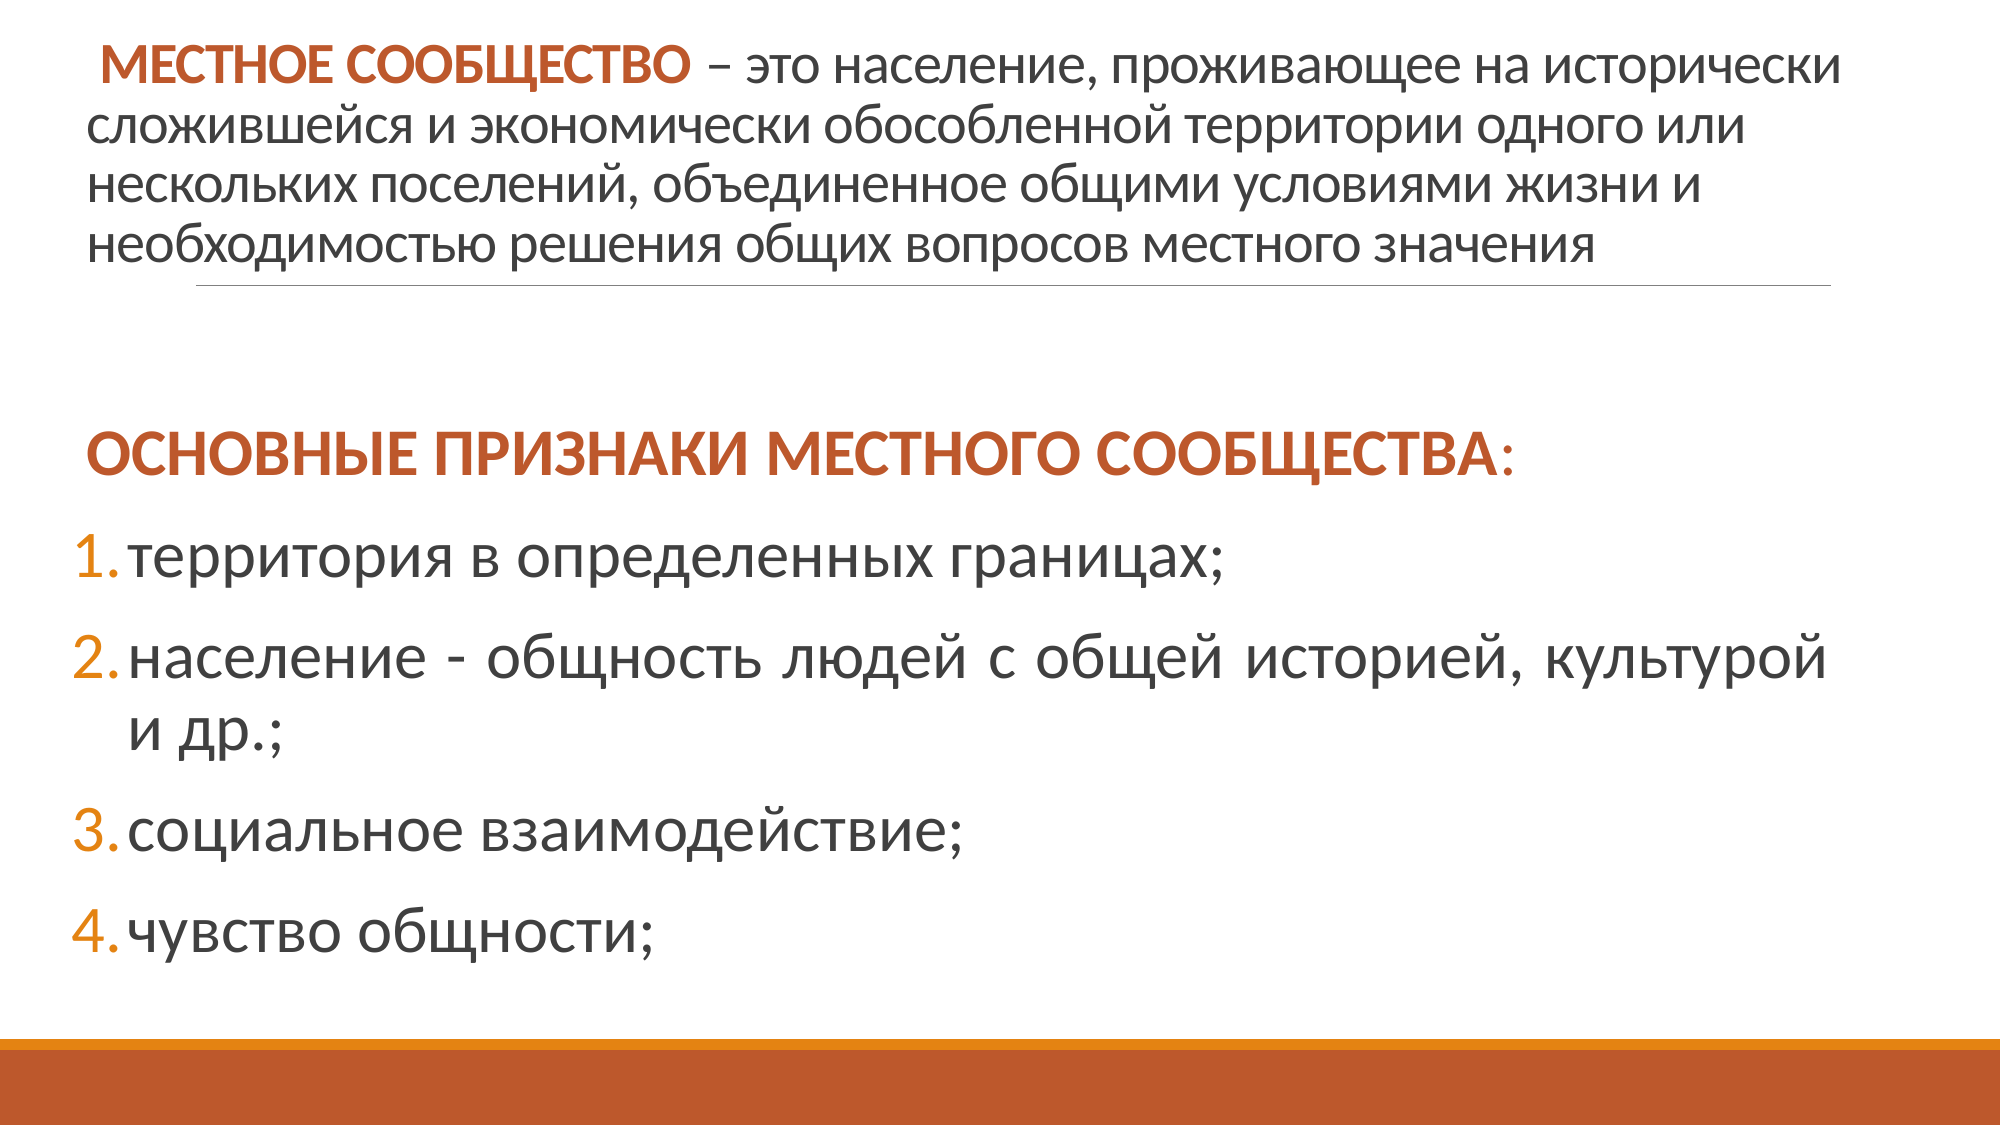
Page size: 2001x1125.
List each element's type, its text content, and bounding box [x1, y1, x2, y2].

title МЕСТНОЕ СООБЩЕСТВО – это население, проживающее на исторически сложившейся и экономически обособленной территории одного или нескольких поселений, объединенное общими условиями жизни и необходимостью решения общих вопросов местного значения [71, 18, 1983, 282]
list ОСНОВНЫЕ ПРИЗНАКИ МЕСТНОГО СООБЩЕСТВА: территория в определенных границах; население - общность людей с общей историей, культурой и др.; социальное взаимодействие; чувство общности; [71, 336, 1830, 1041]
